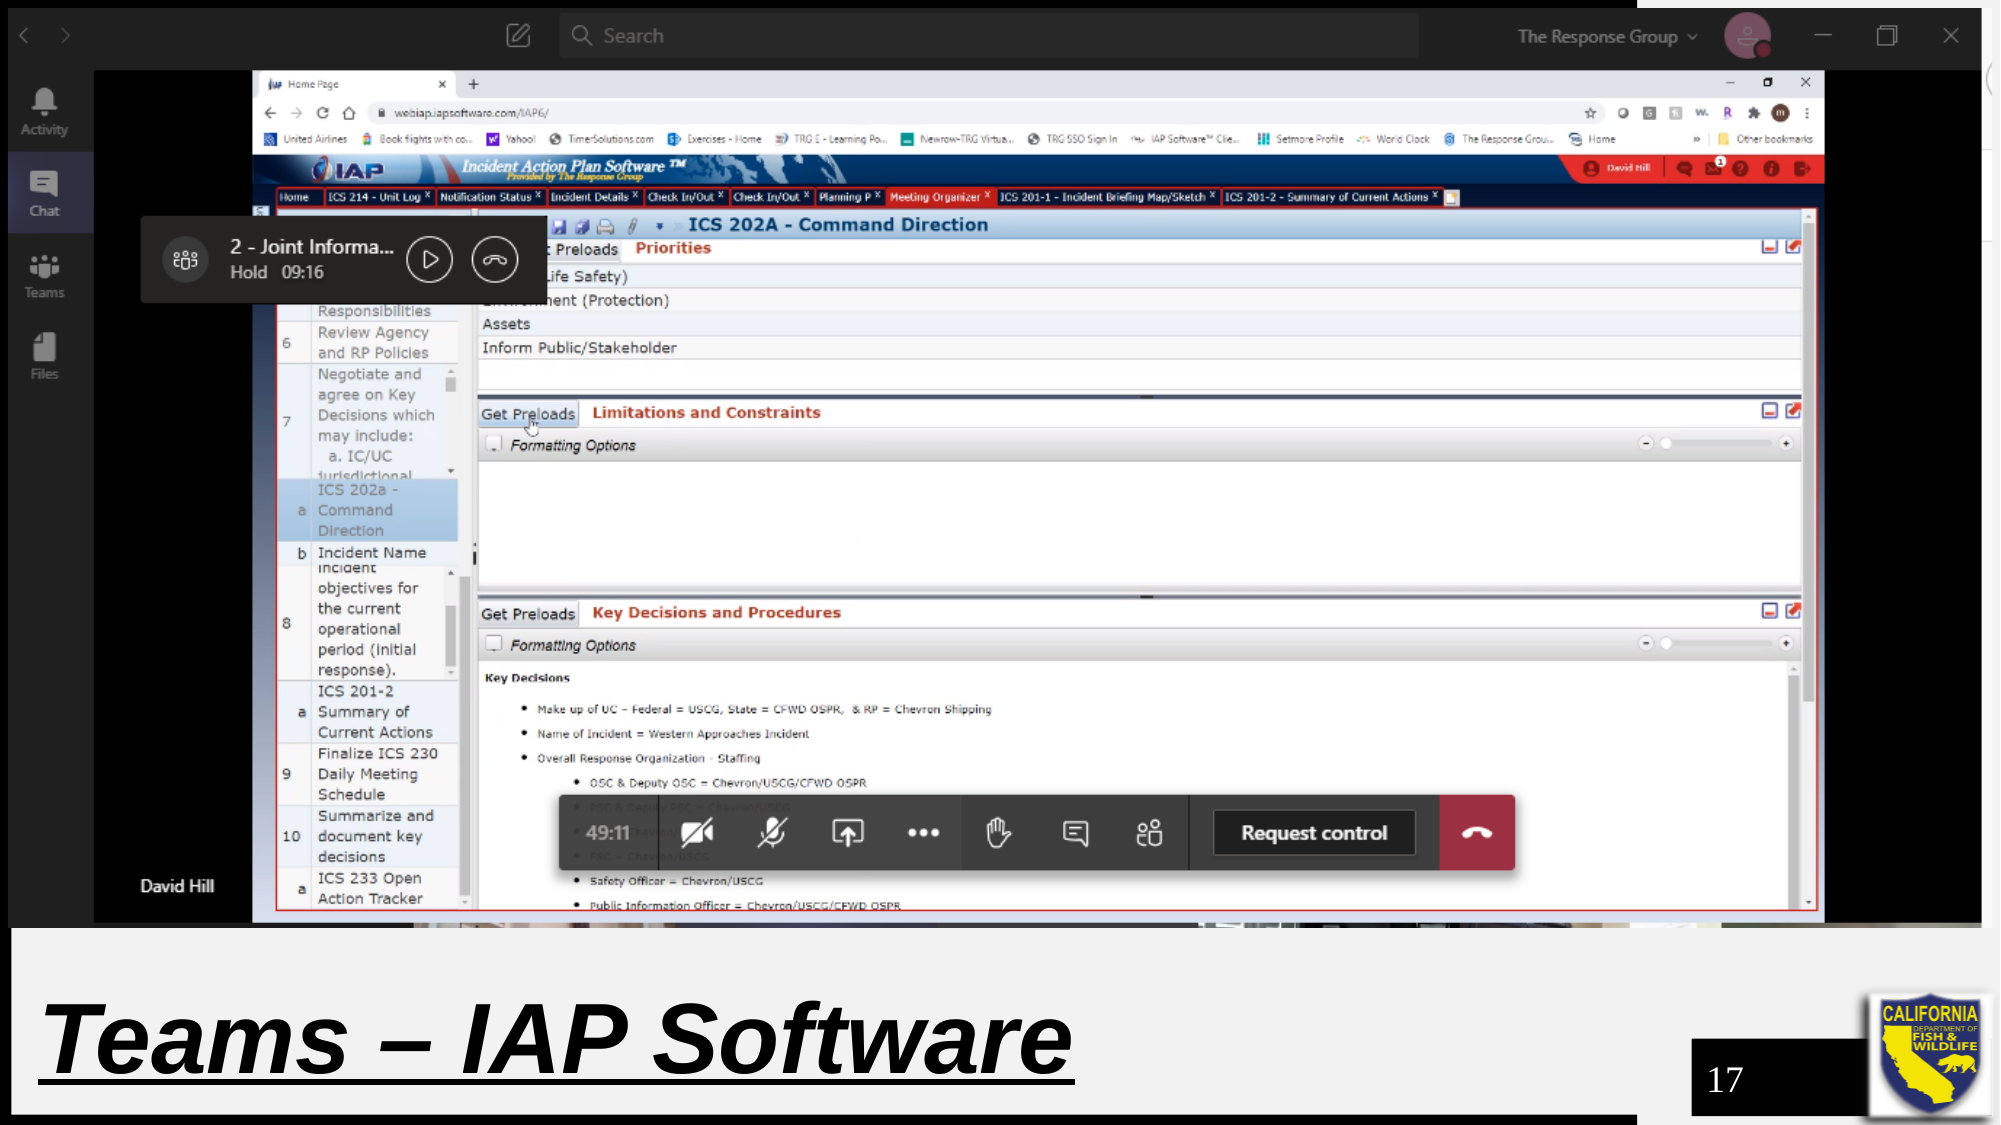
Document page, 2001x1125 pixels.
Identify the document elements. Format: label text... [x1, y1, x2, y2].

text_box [1691, 978, 2000, 1125]
picture [7, 8, 1993, 928]
text_box Teams – IAP Software [0, 970, 1799, 1097]
